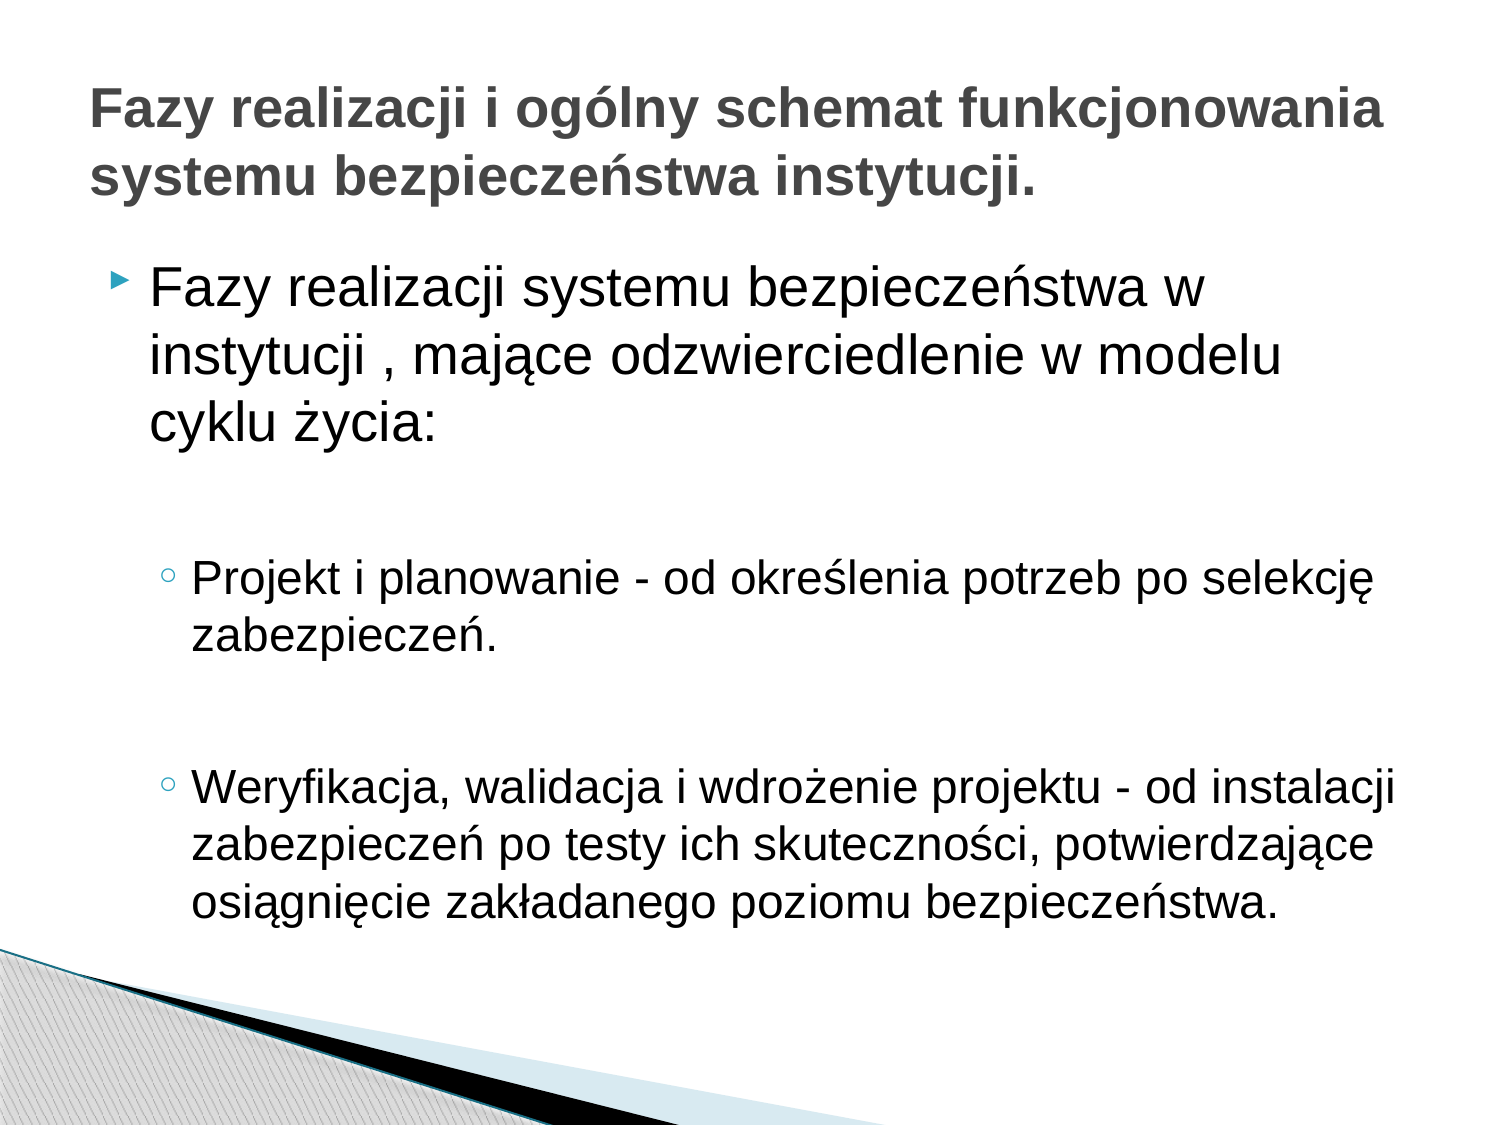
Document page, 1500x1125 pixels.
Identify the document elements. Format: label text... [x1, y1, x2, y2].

list Fazy realizacji systemu bezpieczeństwa w instytucji , mające odzwierciedlenie w modelu cyklu życia: Projekt i planowanie - od określenia potrzeb po selekcję zabezpieczeń. Weryfikacja, walidacja i wdrożenie projektu - od instalacji zabezpieczeń po testy ich skuteczności, potwierdzające osiągnięcie zakładanego poziomu bezpieczeństwa. [75, 243, 1425, 986]
title Fazy realizacji i ogólny schemat funkcjonowania systemu bezpieczeństwa instytucji. [75, 45, 1425, 233]
